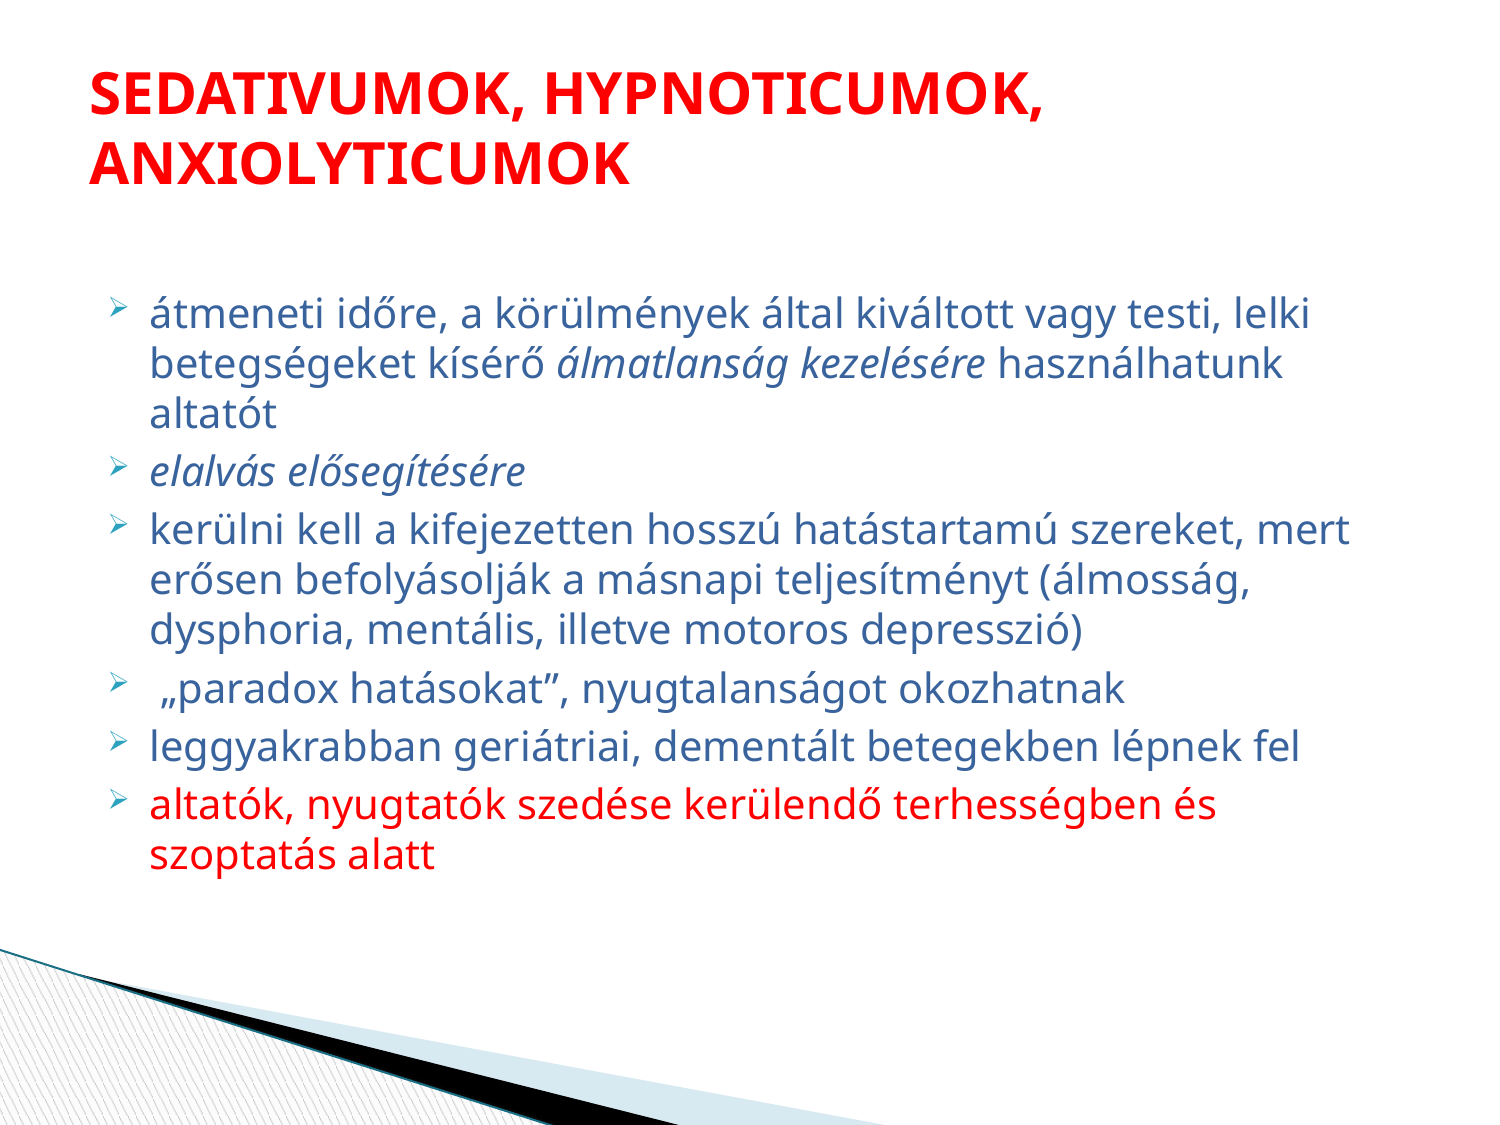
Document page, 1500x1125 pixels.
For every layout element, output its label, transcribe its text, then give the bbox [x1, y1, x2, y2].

list átmeneti időre, a körülmények által kiváltott vagy testi, lelki betegségeket kísérő álmatlanság kezelésére használhatunk altatót elalvás elősegítésére kerülni kell a kifejezetten hosszú hatástartamú szereket, mert erősen befolyásolják a másnapi teljesítményt (álmosság, dysphoria, mentális, illetve motoros depresszió) „paradox hatásokat”, nyugtalanságot okozhatnak leggyakrabban geriátriai, dementált betegekben lépnek fel altatók, nyugtatók szedése kerülendő terhességben és szoptatás alatt [75, 278, 1425, 986]
title SEDATIVUMOK, HYPNOTICUMOK, ANXIOLYTICUMOK [75, 45, 1425, 209]
